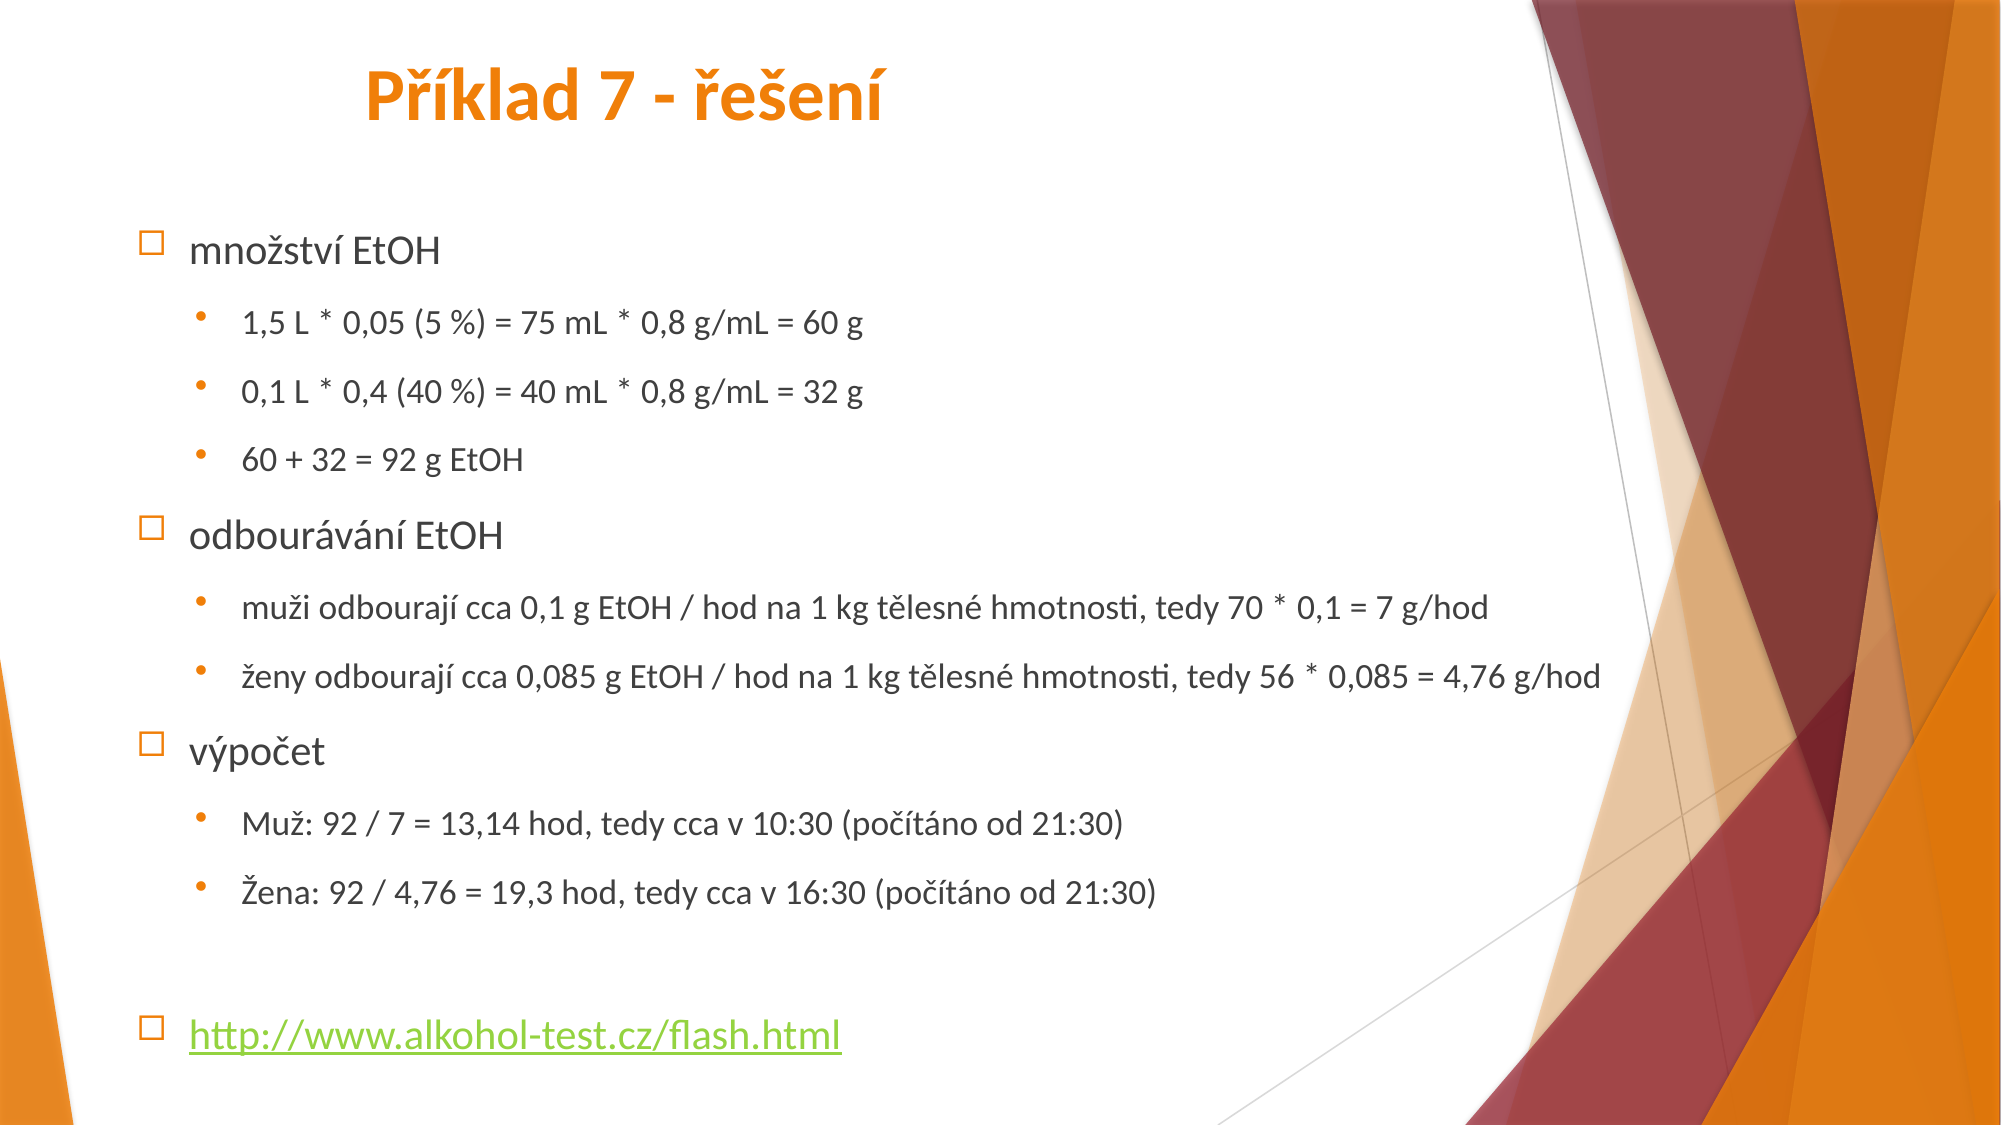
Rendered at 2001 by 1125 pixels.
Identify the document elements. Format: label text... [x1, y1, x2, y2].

list množství EtOH 1,5 L * 0,05 (5 %) = 75 mL * 0,8 g/mL = 60 g 0,1 L * 0,4 (40 %) = 40 mL * 0,8 g/mL = 32 g 60 + 32 = 92 g EtOH odbourávání EtOH muži odbourají cca 0,1 g EtOH / hod na 1 kg tělesné hmotnosti, tedy 70 * 0,1 = 7 g/hod ženy odbourají cca 0,085 g EtOH / hod na 1 kg tělesné hmotnosti, tedy 56 * 0,085 = 4,76 g/hod výpočet Muž: 92 / 7 = 13,14 hod, tedy cca v 10:30 (počítáno od 21:30) Žena: 92 / 4,76 = 19,3 hod, tedy cca v 16:30 (počítáno od 21:30) http://www.alkohol-test.cz/flash.html [121, 204, 1722, 1066]
title Příklad 7 - řešení [350, 37, 1688, 200]
